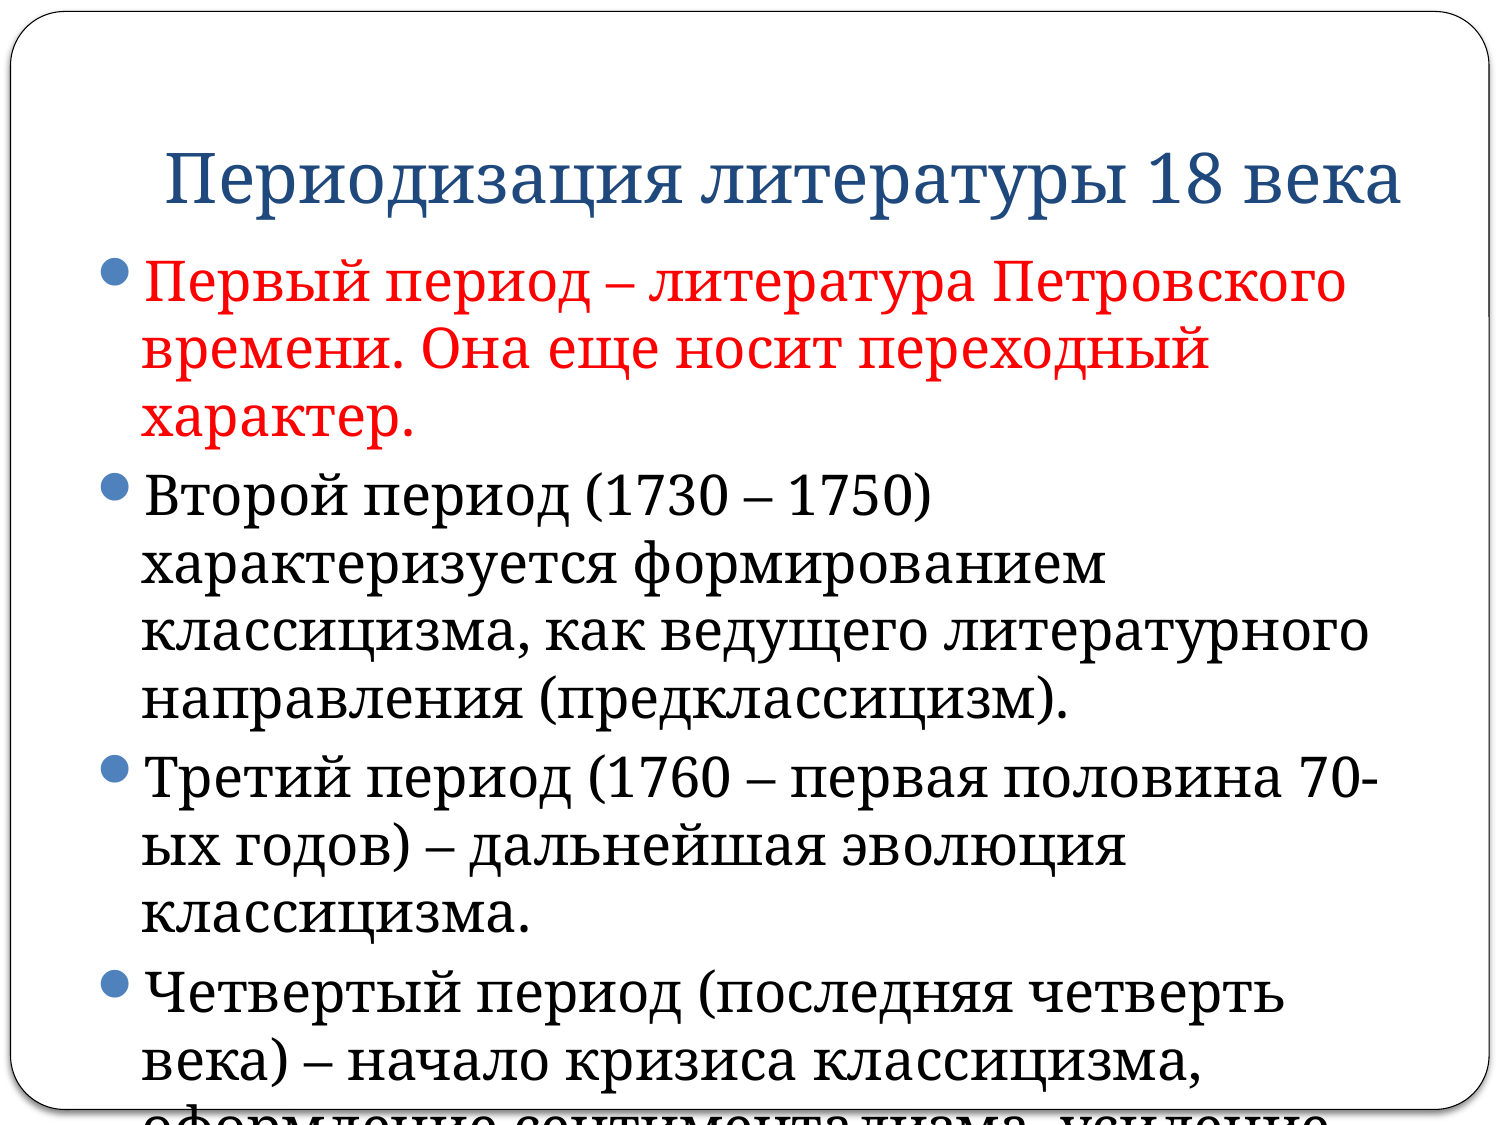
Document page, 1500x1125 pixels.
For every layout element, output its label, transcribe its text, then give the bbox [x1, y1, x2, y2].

title Периодизация литературы 18 века [150, 45, 1425, 233]
list Первый период – литература Петровского времени. Она еще носит переходный характер. Второй период (1730 – 1750) характеризуется формированием классицизма, как ведущего литературного направления (предклассицизм). Третий период (1760 – первая половина 70-ых годов) – дальнейшая эволюция классицизма. Четвертый период (последняя четверть века) – начало кризиса классицизма, оформление сентиментализма, усиление реалистических тенденций. [82, 237, 1425, 1032]
